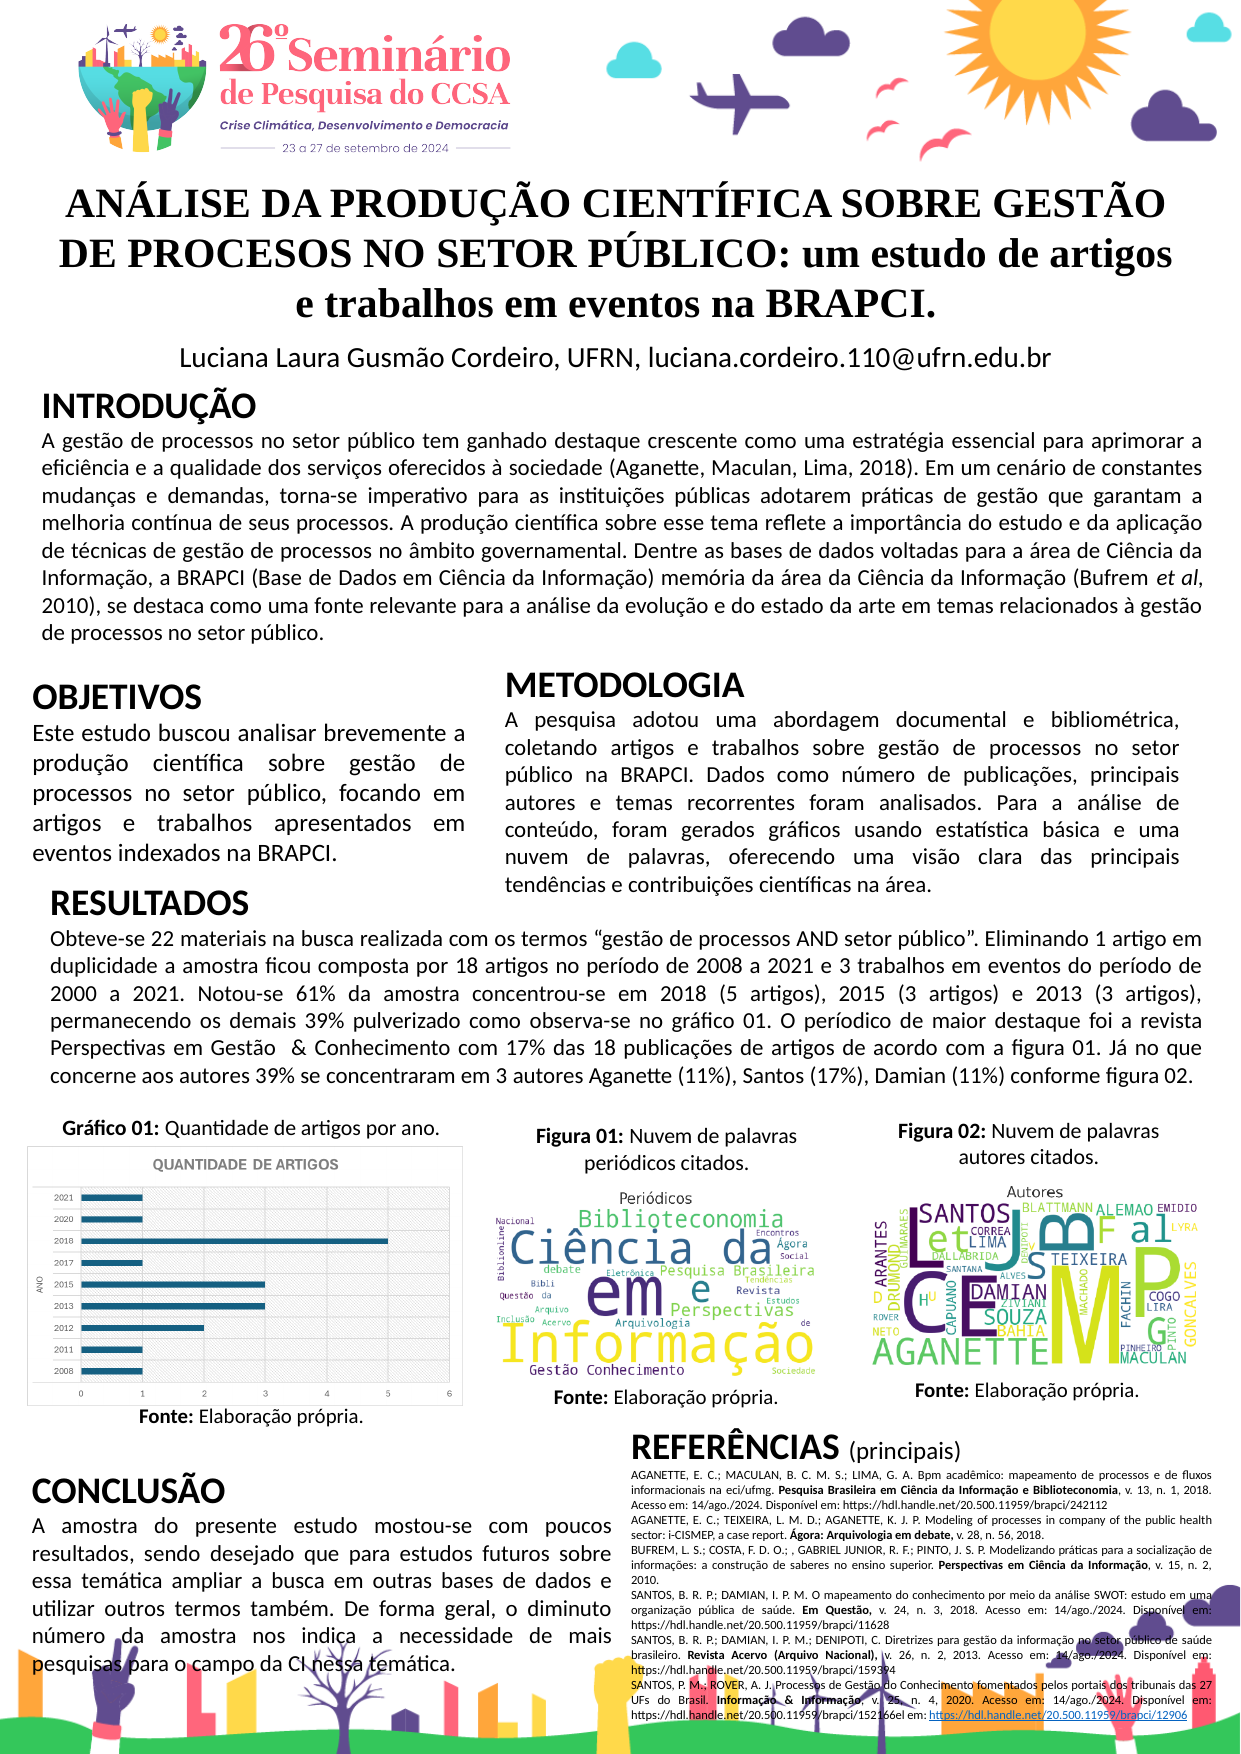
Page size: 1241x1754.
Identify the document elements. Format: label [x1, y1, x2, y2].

text_box [21, 1105, 482, 1437]
list [0, 0, 1241, 1754]
picture [48, 0, 542, 188]
text_box [490, 1114, 836, 1418]
text_box [860, 1109, 1202, 1412]
